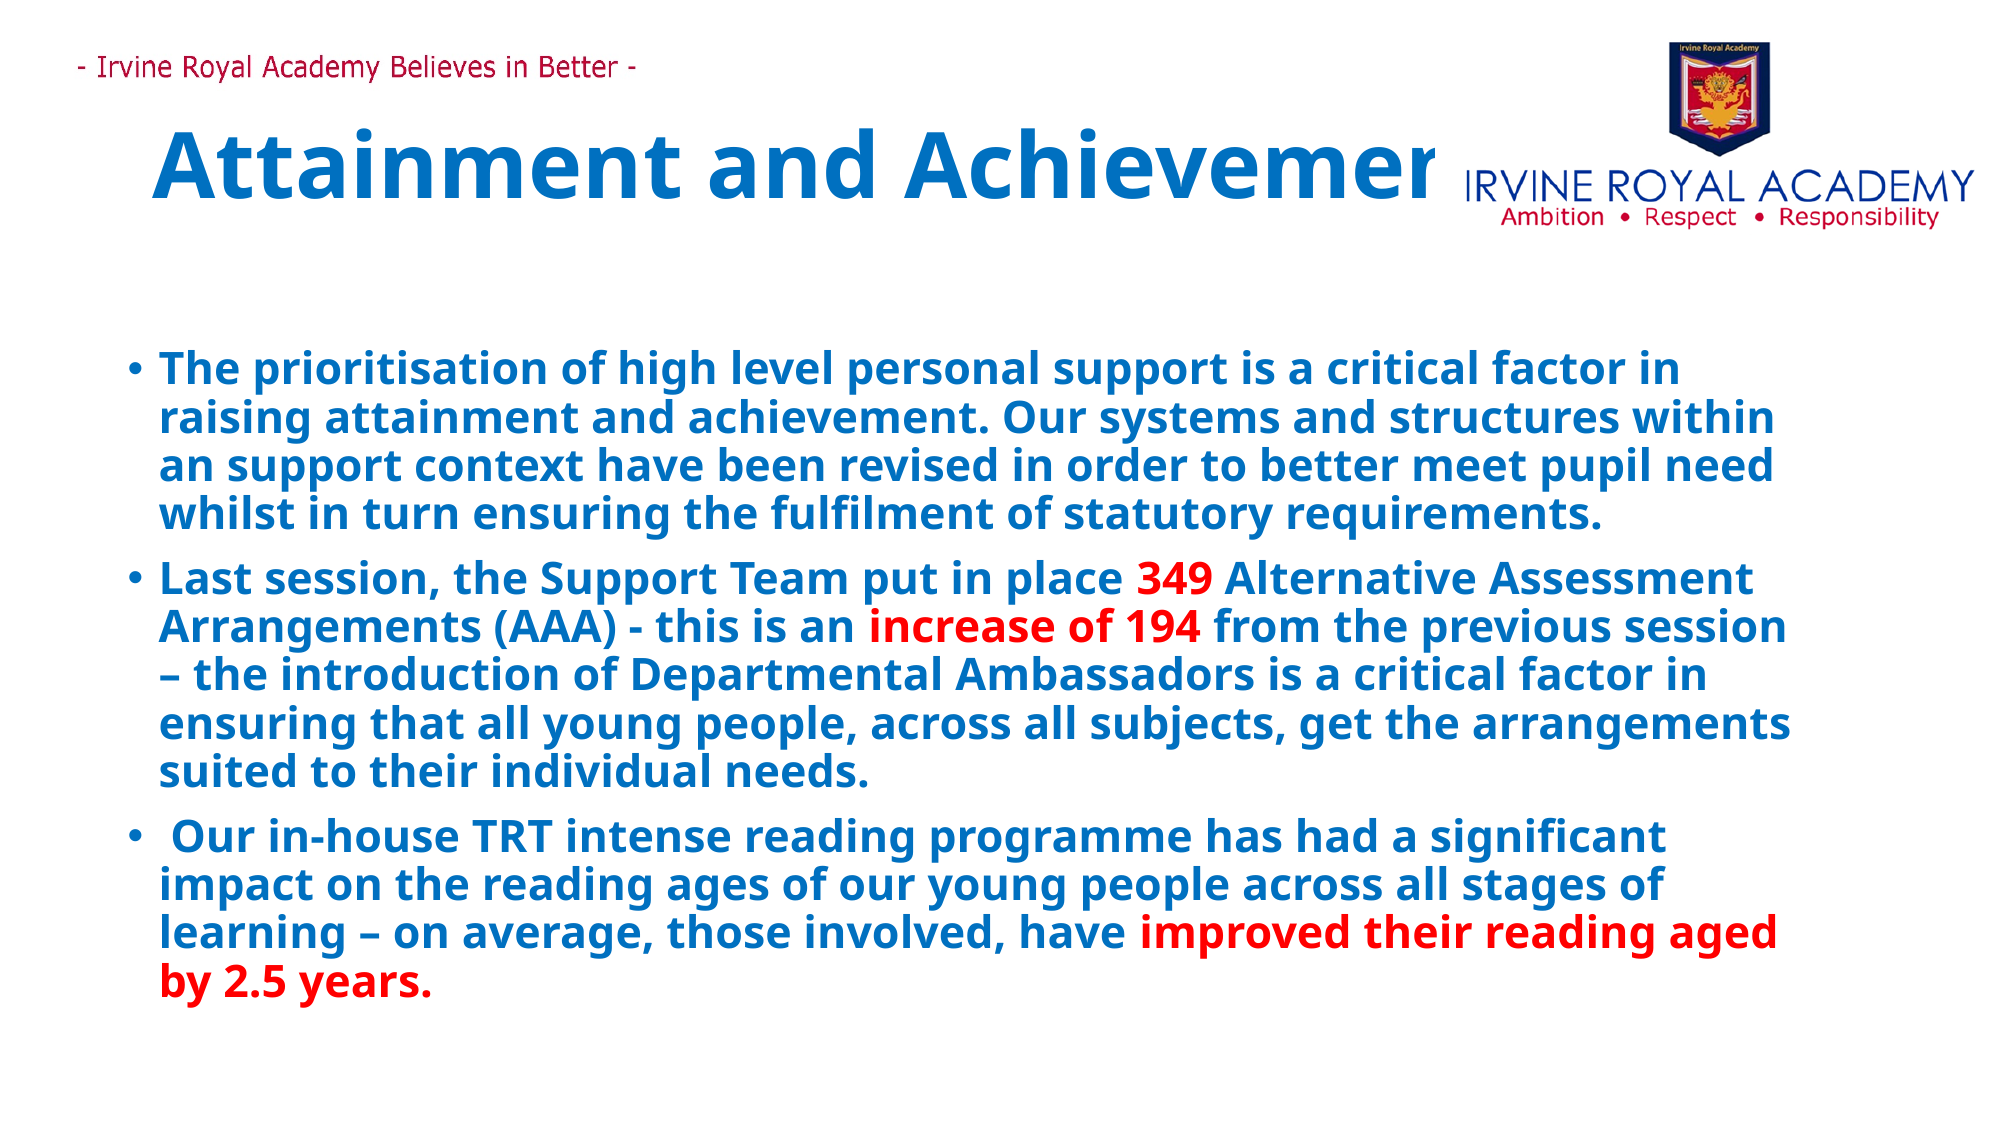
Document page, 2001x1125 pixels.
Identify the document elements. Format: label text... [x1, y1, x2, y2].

title Attainment and Achievement [137, 59, 1863, 278]
picture [73, 40, 636, 91]
list The prioritisation of high level personal support is a critical factor in raising attainment and achievement. Our systems and structures within an support context have been revised in order to better meet pupil need whilst in turn ensuring the fulfilment of statutory requirements. Last session, the Support Team put in place 349 Alternative Assessment Arrangements (AAA) - this is an increase of 194 from the previous session – the introduction of Departmental Ambassadors is a critical factor in ensuring that all young people, across all subjects, get the arrangements suited to their individual needs. Our in-house TRT intense reading programme has had a significant impact on the reading ages of our young people across all stages of learning – on average, those involved, have improved their reading aged by 2.5 years. [112, 338, 1818, 1050]
picture [1435, 26, 2000, 235]
